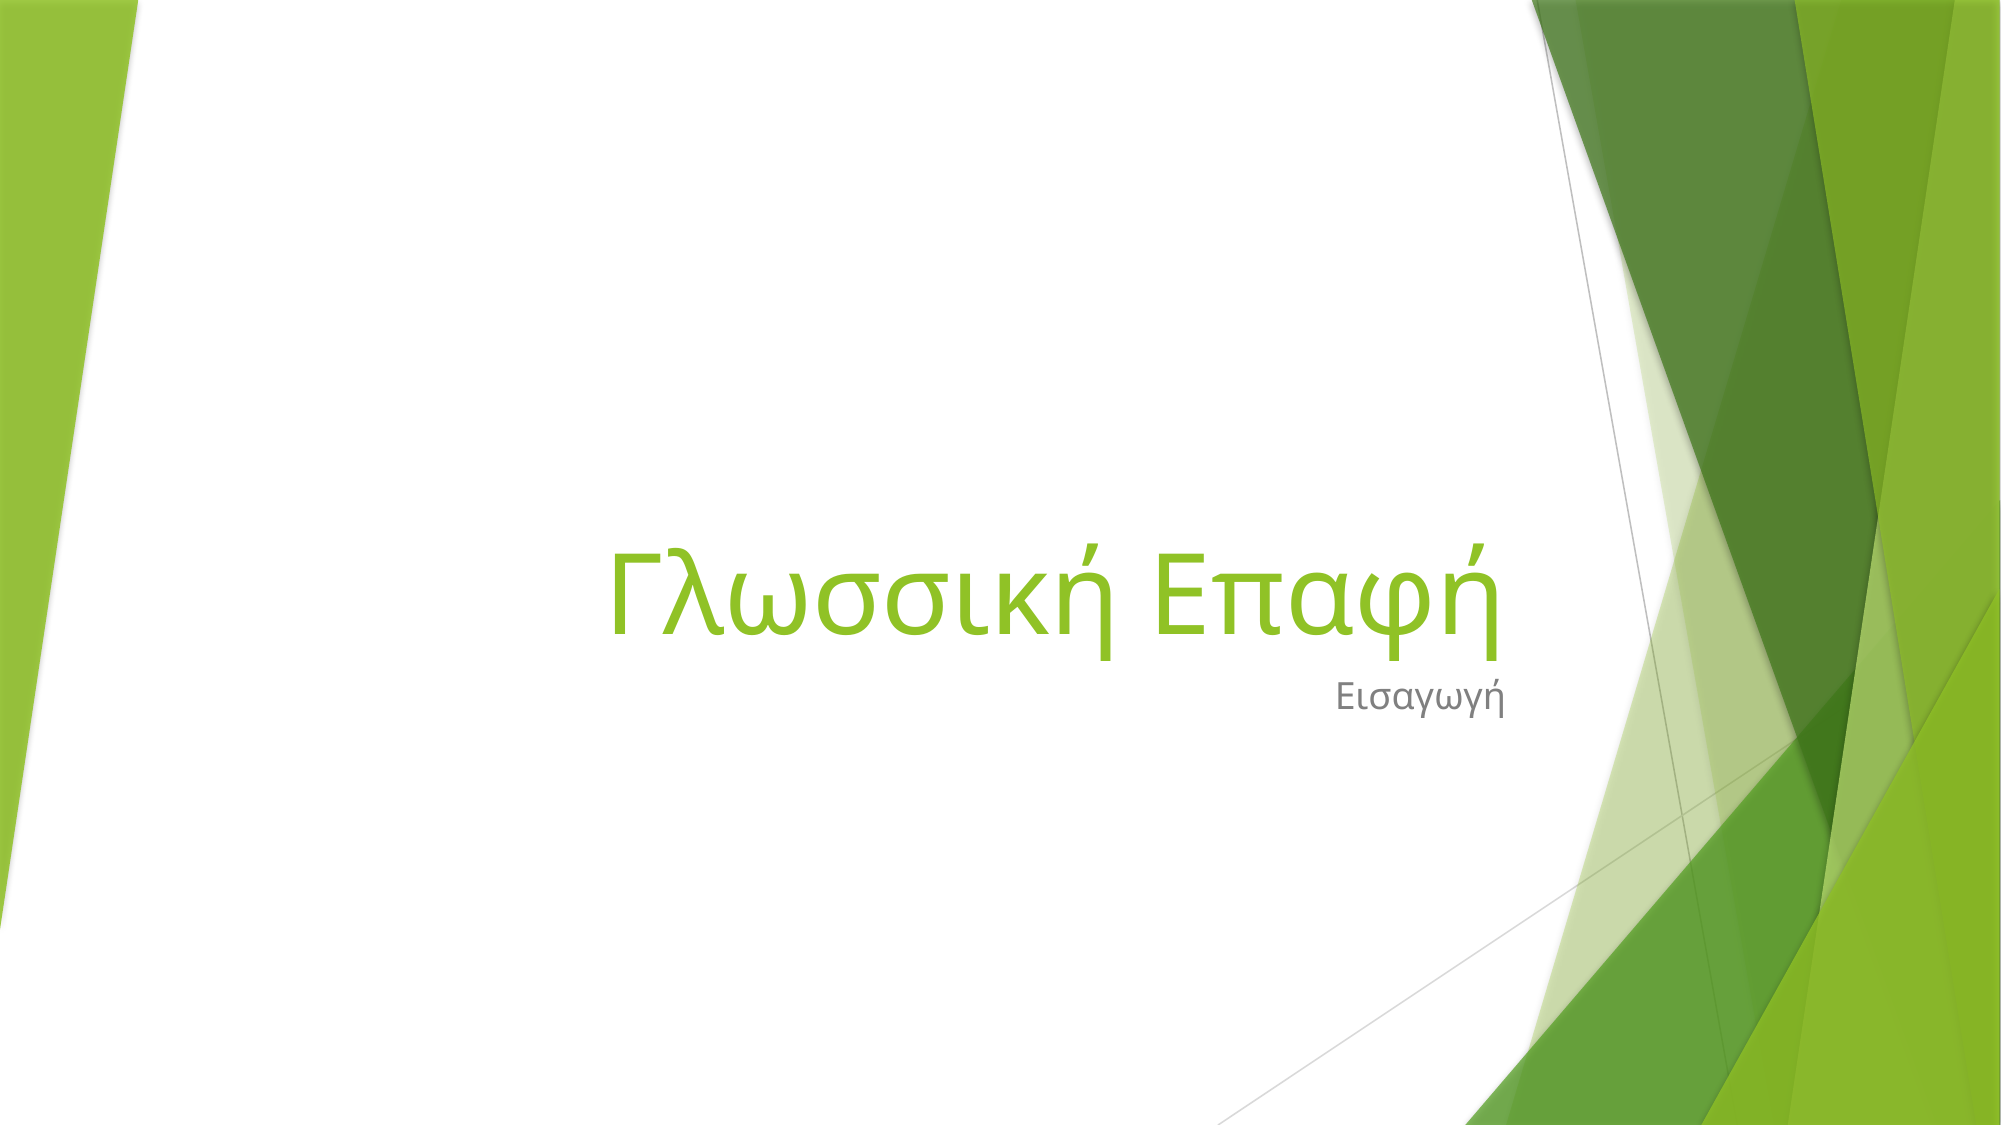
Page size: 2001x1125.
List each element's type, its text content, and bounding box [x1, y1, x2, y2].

title Γλωσσική Επαφή [247, 394, 1522, 664]
subtitle Εισαγωγή [247, 664, 1522, 845]
